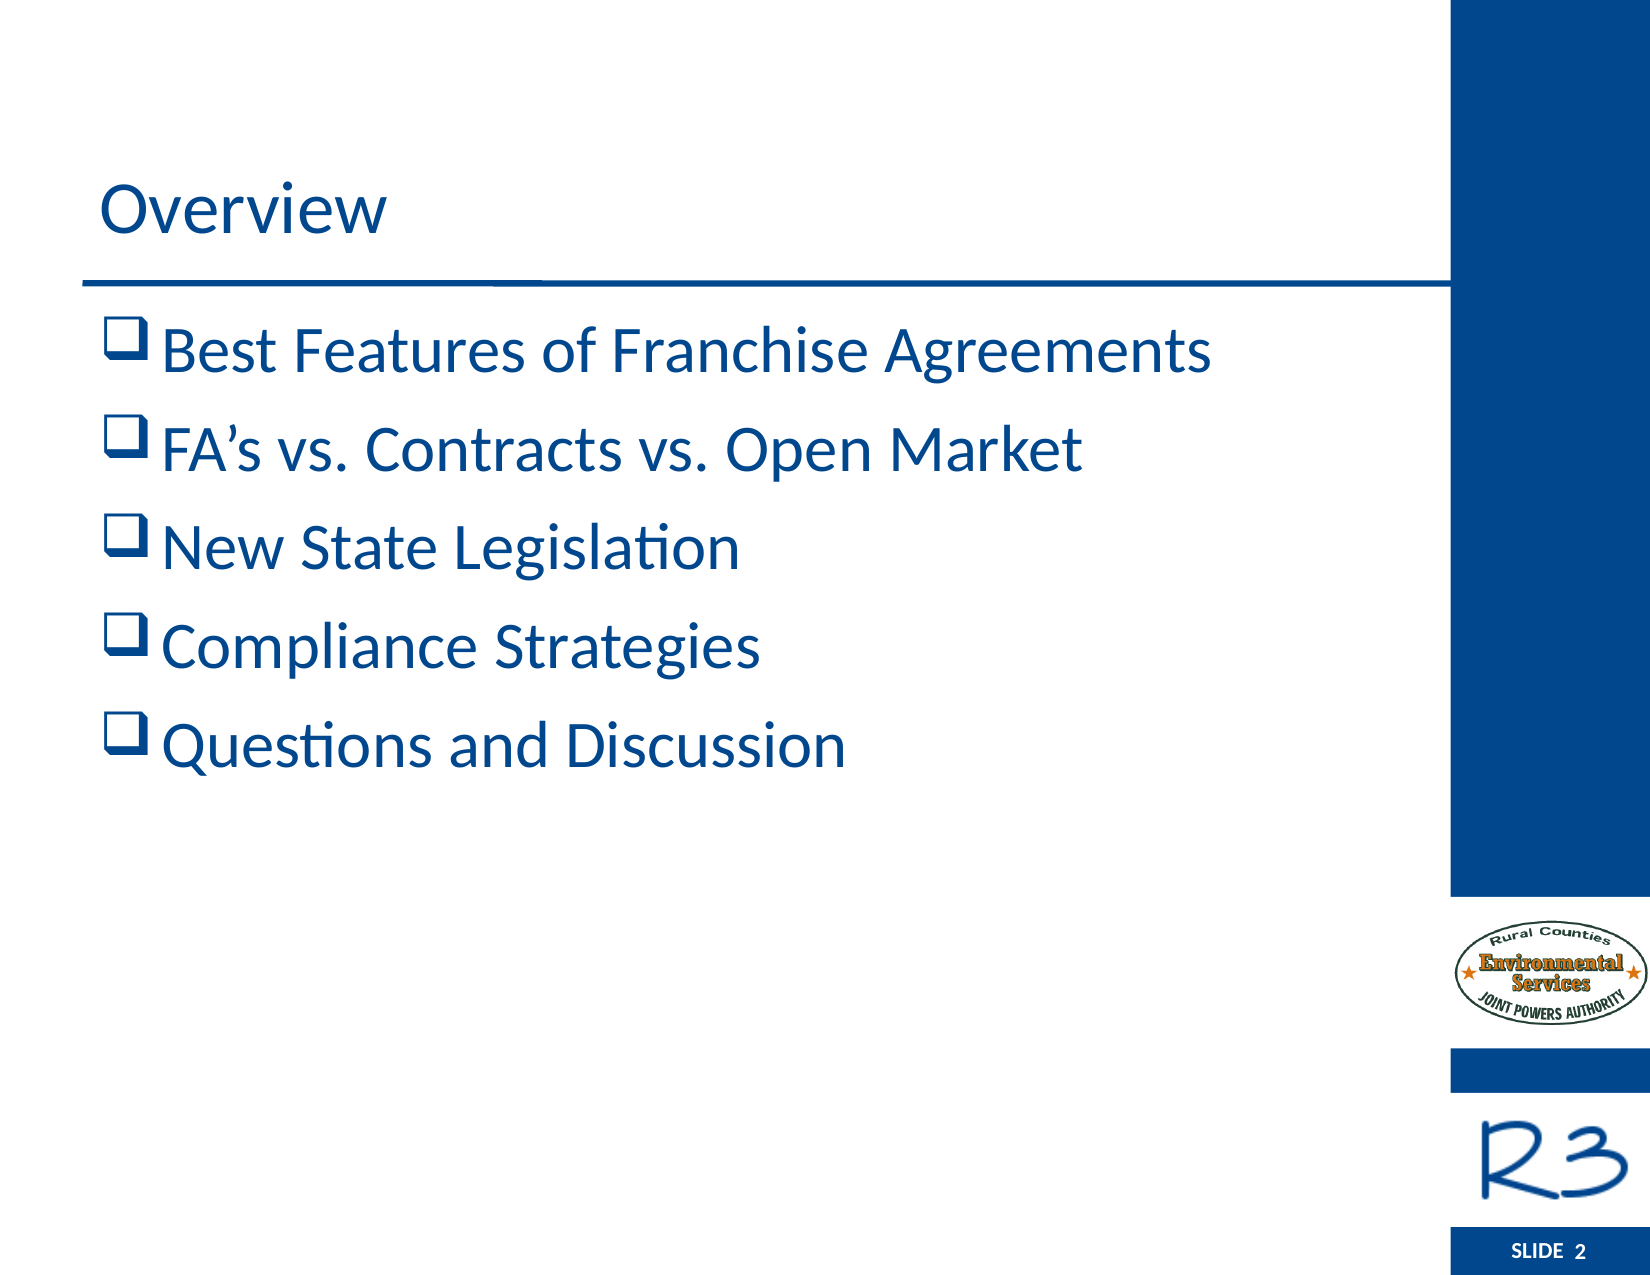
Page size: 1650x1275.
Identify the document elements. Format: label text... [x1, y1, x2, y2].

title Overview [82, 84, 1361, 297]
list Best Features of Franchise Agreements FA’s vs. Contracts vs. Open Market New State Legislation Compliance Strategies Questions and Discussion [82, 297, 1361, 1139]
picture [1463, 1116, 1644, 1205]
